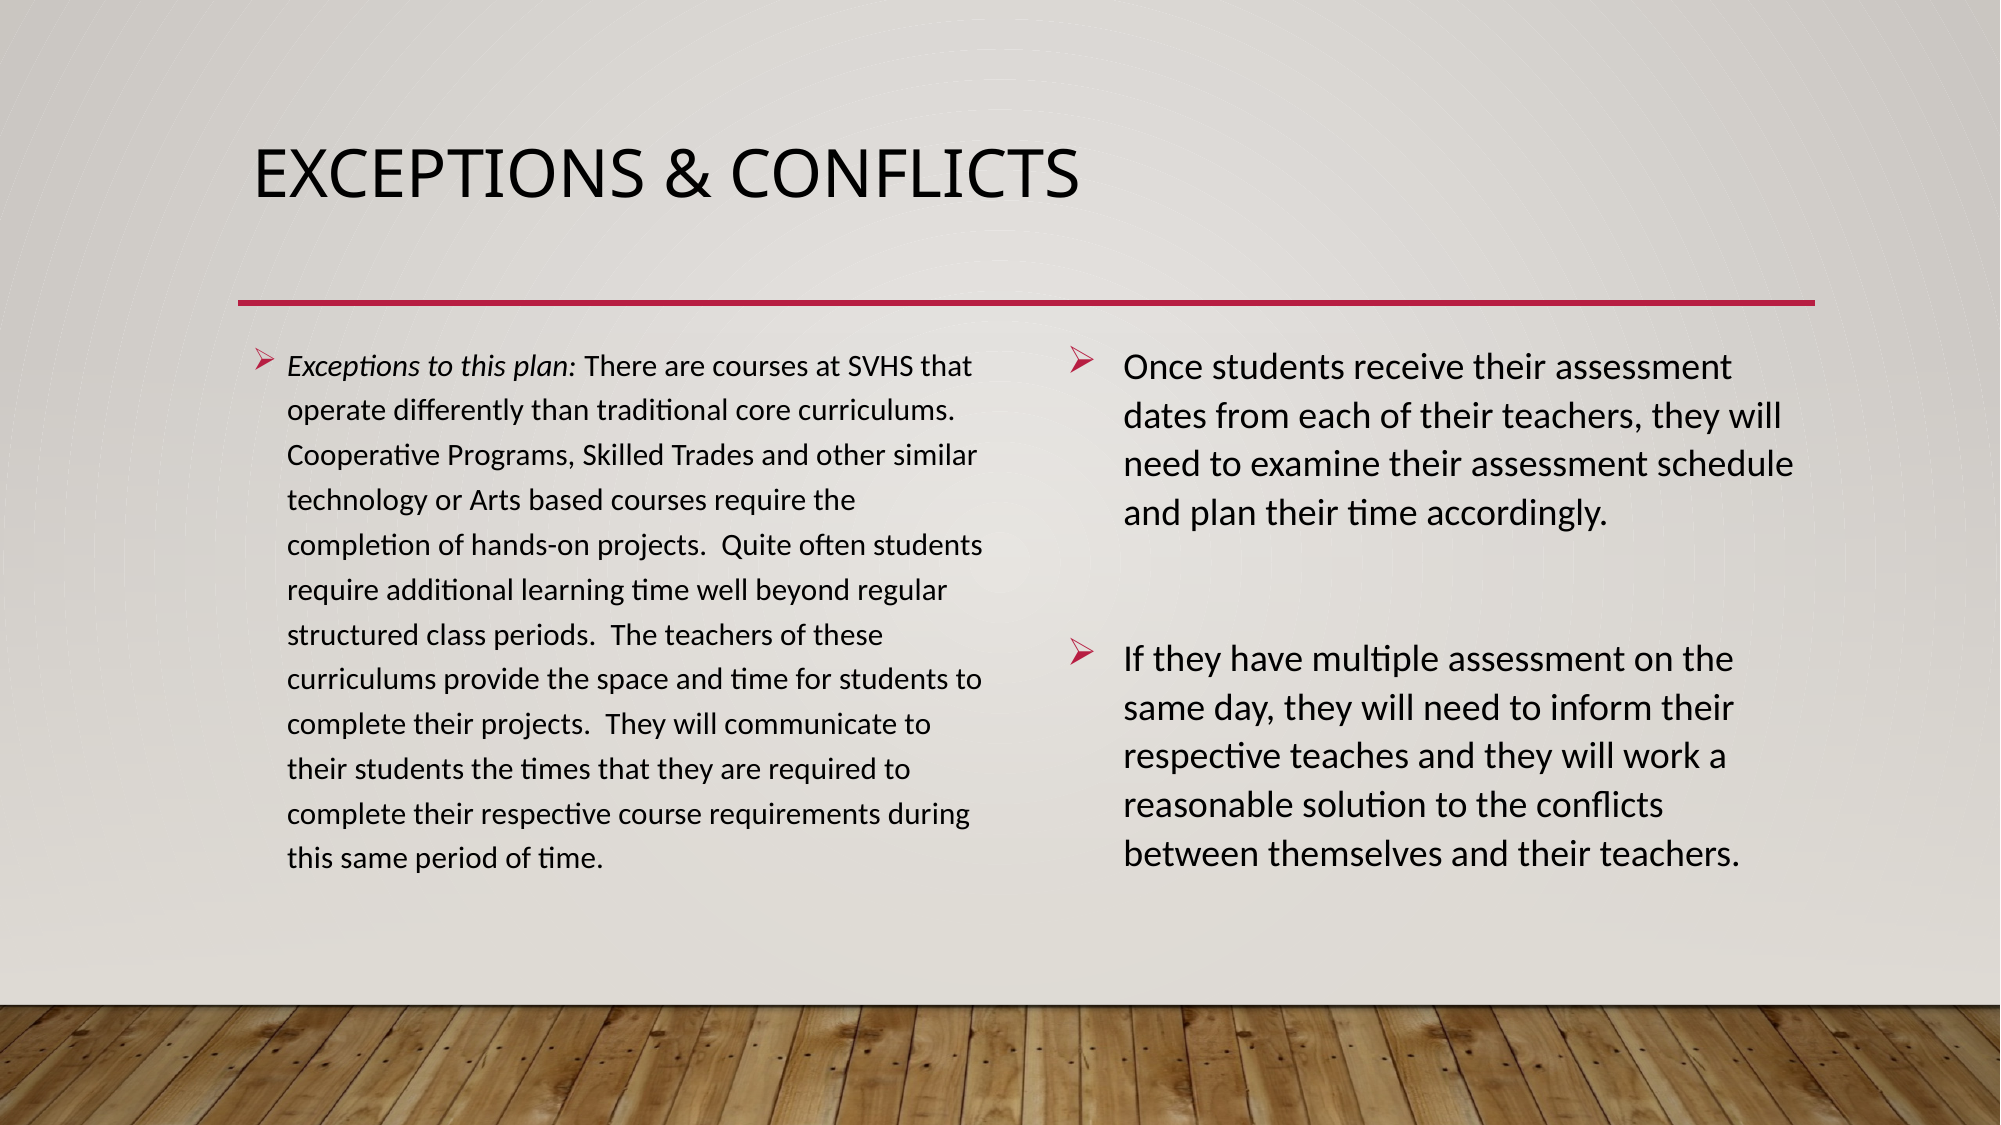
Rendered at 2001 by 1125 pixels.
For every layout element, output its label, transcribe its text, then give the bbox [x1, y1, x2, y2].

list Exceptions to this plan: There are courses at SVHS that operate differently than traditional core curriculums. Cooperative Programs, Skilled Trades and other similar technology or Arts based courses require the completion of hands-on projects. Quite often students require additional learning time well beyond regular structured class periods. The teachers of these curriculums provide the space and time for students to complete their projects. They will communicate to their students the times that they are required to complete their respective course requirements during this same period of time. [237, 329, 1000, 896]
picture [0, 1005, 2000, 1125]
list Once students receive their assessment dates from each of their teachers, they will need to examine their assessment schedule and plan their time accordingly. If they have multiple assessment on the same day, they will need to inform their respective teaches and they will work a reasonable solution to the conflicts between themselves and their teachers. [1052, 330, 1815, 896]
title Exceptions & Conflicts [237, 132, 1814, 306]
